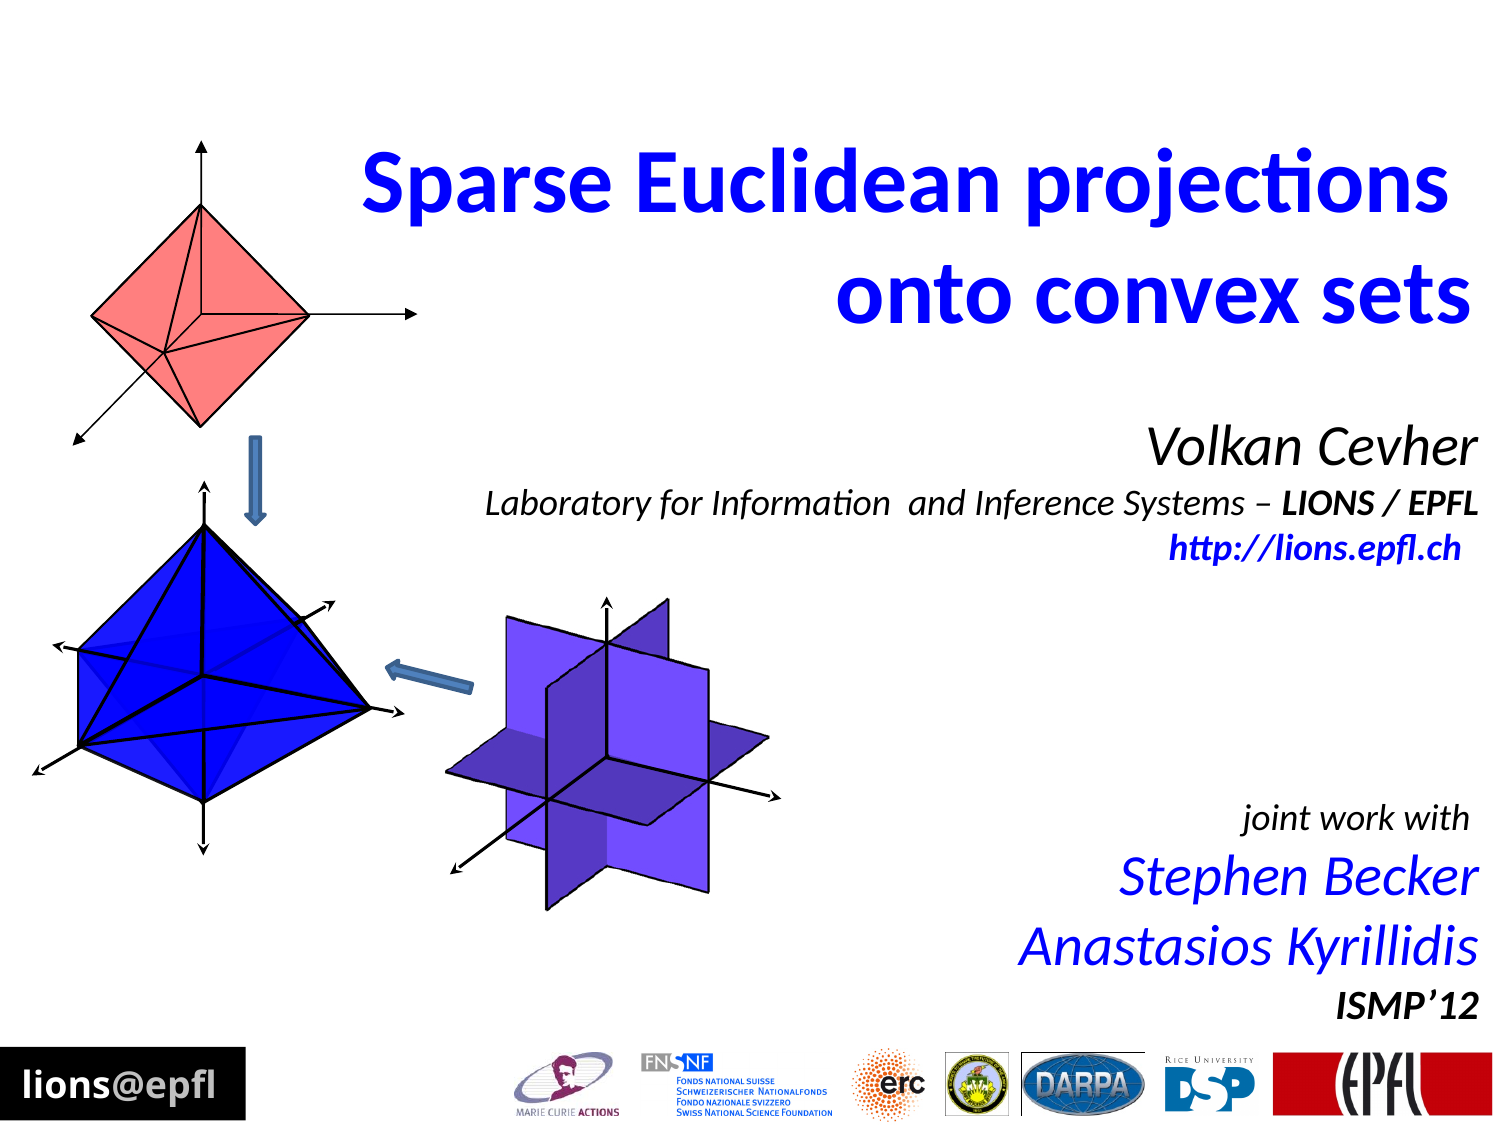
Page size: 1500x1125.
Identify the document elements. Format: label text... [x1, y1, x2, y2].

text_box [72, 140, 418, 446]
picture [1160, 1052, 1259, 1116]
picture [640, 1052, 832, 1116]
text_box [31, 480, 406, 856]
picture [945, 1052, 1009, 1116]
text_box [428, 587, 802, 927]
picture [514, 1052, 620, 1116]
picture [846, 1042, 930, 1125]
subtitle Volkan Cevher Laboratory for Information and Inference Systems – LIONS / EPFL http://lions.epfl.ch joint work with Stephen Becker Anastasios Kyrillidis ISMP’12 [462, 399, 1495, 613]
picture [1020, 1052, 1145, 1116]
text_box lions@epfl [0, 1046, 246, 1121]
title Sparse Euclidean projections onto convex sets [112, 112, 1488, 350]
text_box [248, 455, 263, 478]
text_box [410, 666, 423, 684]
picture [1272, 1052, 1493, 1116]
